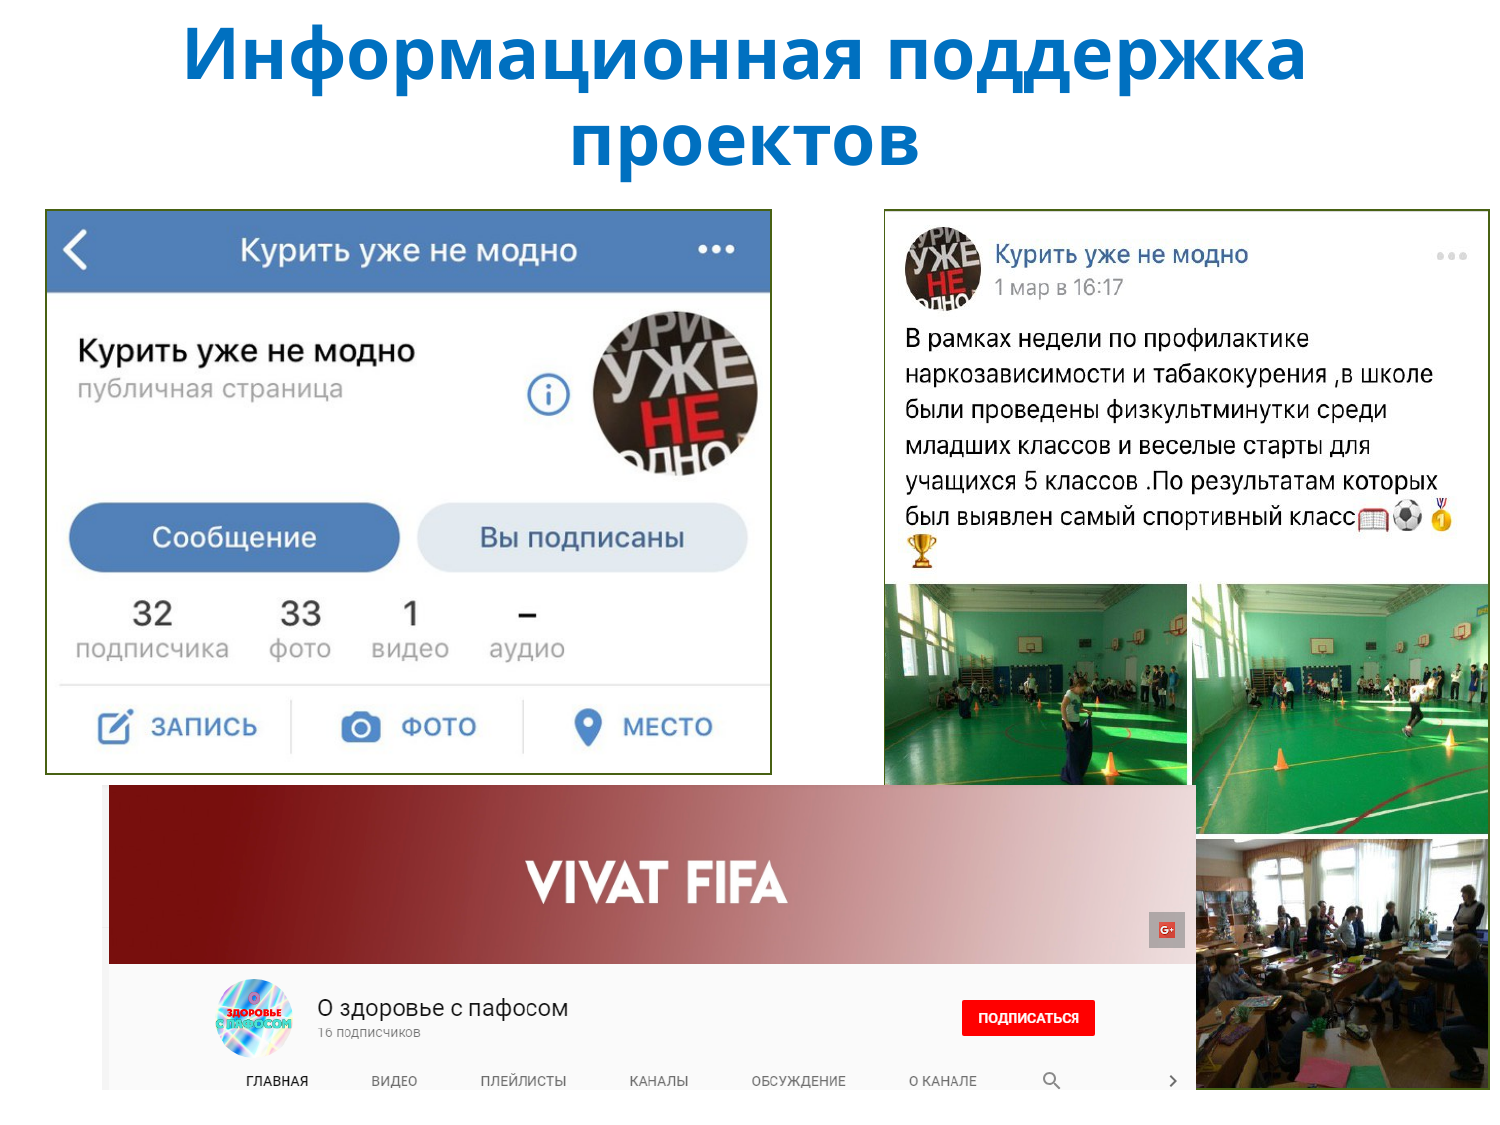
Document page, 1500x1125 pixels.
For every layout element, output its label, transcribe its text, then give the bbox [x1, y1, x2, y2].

picture [102, 210, 1489, 1091]
title Информационная поддержка проектов [70, 0, 1421, 188]
picture [46, 210, 771, 774]
